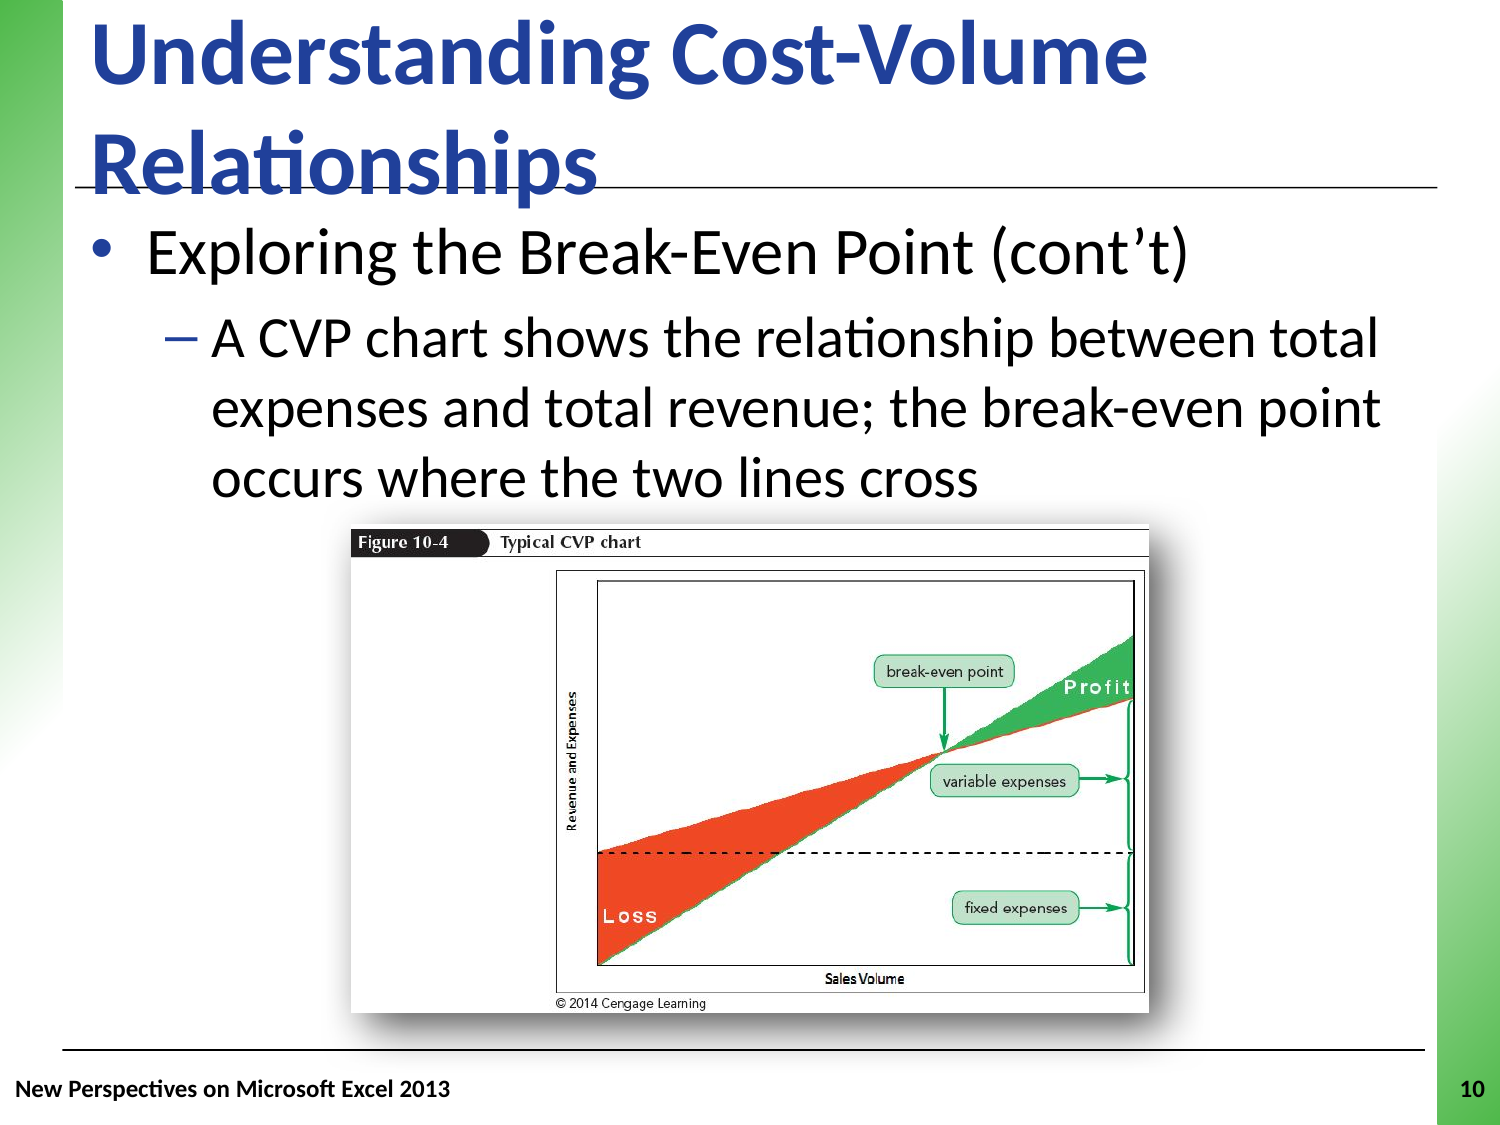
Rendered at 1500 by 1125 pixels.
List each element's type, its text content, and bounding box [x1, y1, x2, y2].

slide_number 10 [1412, 1050, 1500, 1125]
list Exploring the Break-Even Point (cont’t) A CVP chart shows the relationship between total expenses and total revenue; the break-even point occurs where the two lines cross [74, 199, 1438, 538]
footer New Perspectives on Microsoft Excel 2013 [0, 1050, 1350, 1125]
picture [351, 524, 1149, 1013]
title Understanding Cost-Volume Relationships [74, 24, 1438, 181]
